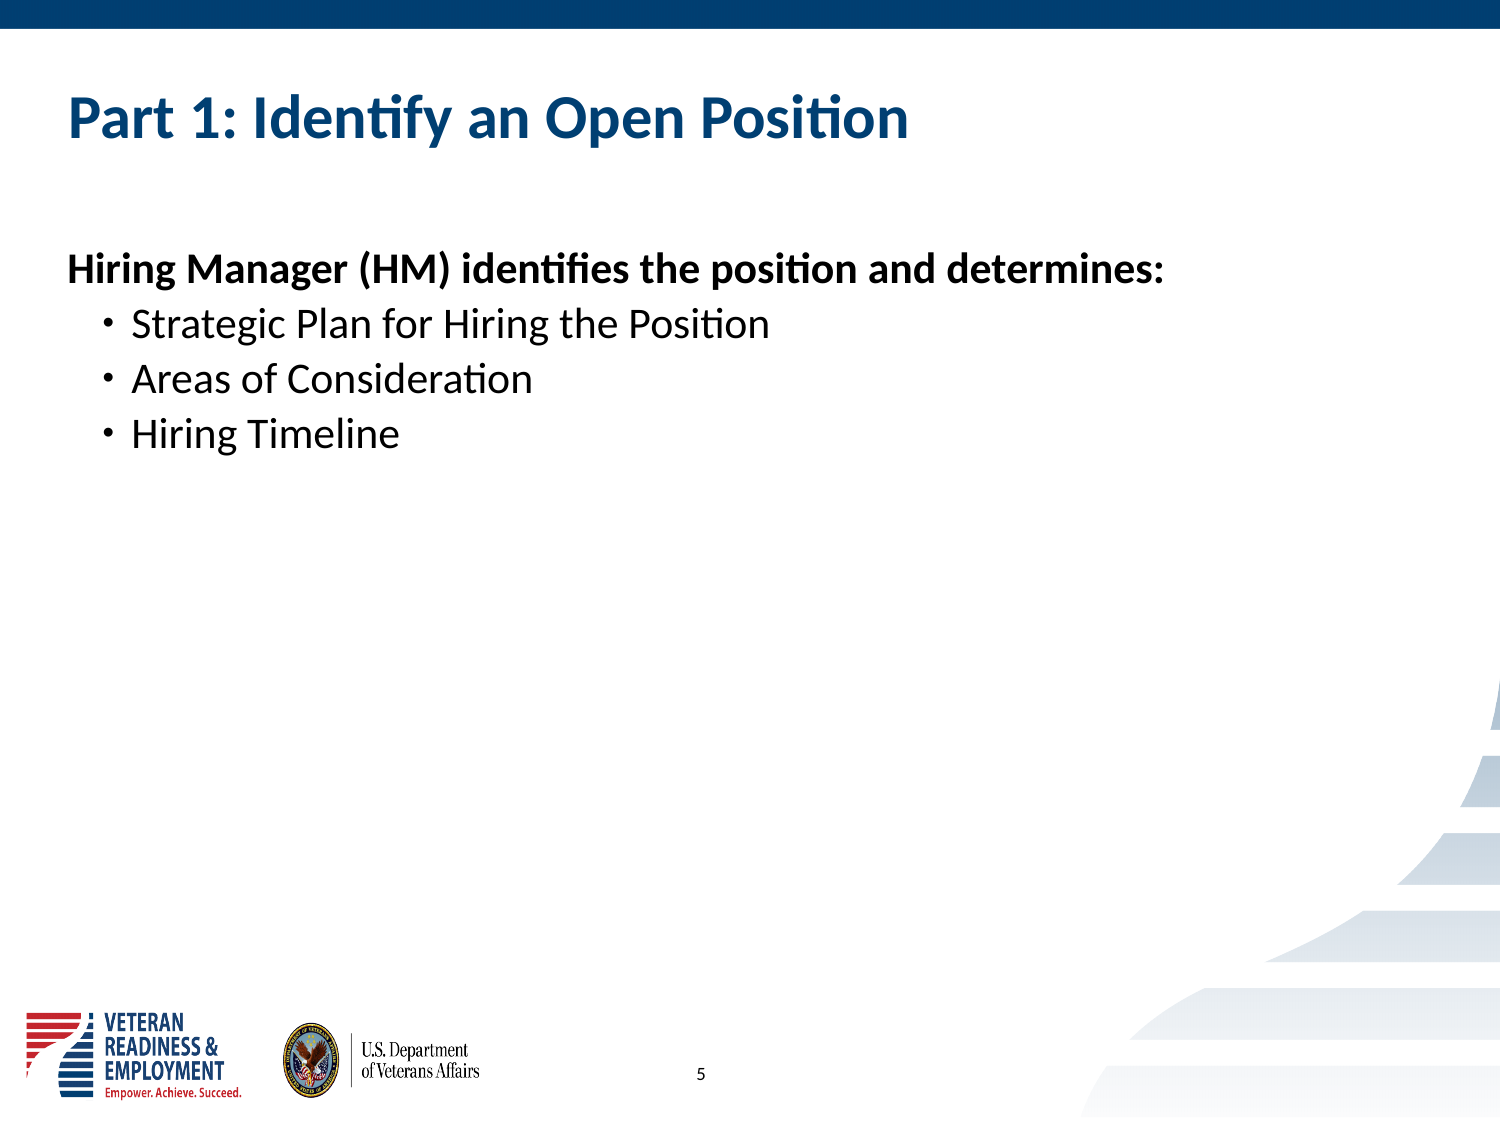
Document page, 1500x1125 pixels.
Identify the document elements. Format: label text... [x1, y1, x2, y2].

list Hiring Manager (HM) identifies the position and determines: Strategic Plan for Hiring the Position Areas of Consideration Hiring Timeline [52, 238, 1346, 1021]
slide_number 5 [658, 1042, 744, 1103]
picture [0, 0, 1500, 1125]
title Part 1: Identify an Open Position [52, 54, 1249, 183]
